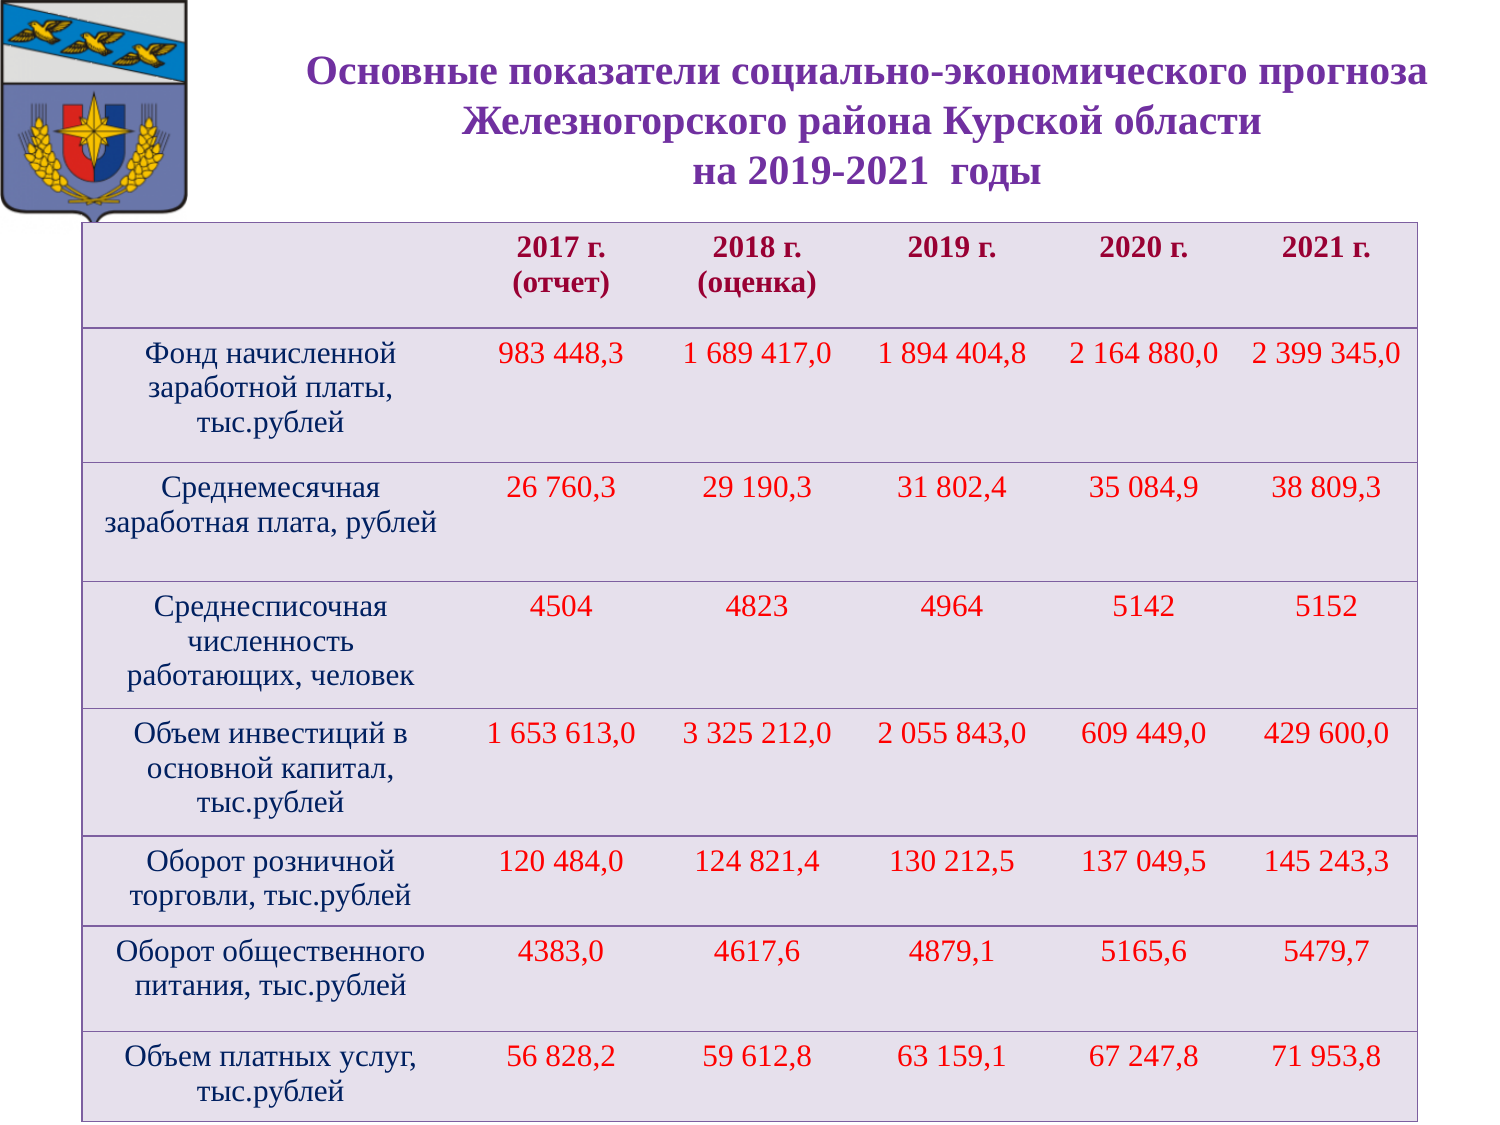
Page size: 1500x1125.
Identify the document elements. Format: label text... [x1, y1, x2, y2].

table_cell 609 449,0 [1053, 709, 1235, 835]
table_cell 35 084,9 [1053, 463, 1235, 581]
table_cell 29 190,3 [663, 463, 852, 581]
table_cell Фонд начисленной заработной платы, тыс.рублей [83, 329, 460, 462]
table_cell 5479,7 [1235, 927, 1417, 1031]
text_box Основные показатели социально-экономического прогноза Железногорского района Курской области на 2019-2021 годы [234, 35, 1500, 200]
table_cell 1 653 613,0 [460, 709, 663, 835]
picture [0, 0, 188, 235]
table_cell 26 760,3 [460, 463, 663, 581]
table_cell 120 484,0 [460, 837, 663, 925]
table_cell Оборот общественного питания, тыс.рублей [83, 927, 460, 1031]
table_cell 4383,0 [460, 927, 663, 1031]
table_cell 130 212,5 [852, 837, 1053, 925]
table_header 2019 г. [852, 223, 1053, 327]
table_header 2018 г. (оценка) [663, 223, 852, 327]
table_cell 4823 [663, 582, 852, 708]
table_cell 2 055 843,0 [852, 709, 1053, 835]
table_cell 4879,1 [852, 927, 1053, 1031]
table_cell Среднесписочная численность работающих, человек [83, 582, 460, 708]
table_cell 983 448,3 [460, 329, 663, 462]
table_cell Объем инвестиций в основной капитал, тыс.рублей [83, 709, 460, 835]
table_header 2017 г. (отчет) [460, 223, 663, 327]
table_cell 71 953,8 [1235, 1032, 1417, 1121]
table_cell Среднемесячная заработная плата, рублей [83, 463, 460, 581]
table_cell 67 247,8 [1053, 1032, 1235, 1121]
table_cell 124 821,4 [663, 837, 852, 925]
table_cell 4504 [460, 582, 663, 708]
table_header [83, 223, 460, 327]
table_cell 2 164 880,0 [1053, 329, 1235, 462]
table_cell 1 894 404,8 [852, 329, 1053, 462]
table_header 2021 г. [1235, 223, 1417, 327]
table_cell 5142 [1053, 582, 1235, 708]
table_cell 137 049,5 [1053, 837, 1235, 925]
table_cell 5152 [1235, 582, 1417, 708]
table_cell 4617,6 [663, 927, 852, 1031]
table_cell 56 828,2 [460, 1032, 663, 1121]
table_cell 429 600,0 [1235, 709, 1417, 835]
table_cell 2 399 345,0 [1235, 329, 1417, 462]
table_cell Объем платных услуг, тыс.рублей [83, 1032, 460, 1121]
table_cell 5165,6 [1053, 927, 1235, 1031]
table_cell 31 802,4 [852, 463, 1053, 581]
table_cell 3 325 212,0 [663, 709, 852, 835]
table_cell 4964 [852, 582, 1053, 708]
table_header 2020 г. [1053, 223, 1235, 327]
table_cell 1 689 417,0 [663, 329, 852, 462]
table_cell 38 809,3 [1235, 463, 1417, 581]
table_cell 145 243,3 [1235, 837, 1417, 925]
table_cell 59 612,8 [663, 1032, 852, 1121]
table_cell 63 159,1 [852, 1032, 1053, 1121]
table_cell Оборот розничной торговли, тыс.рублей [83, 837, 460, 925]
